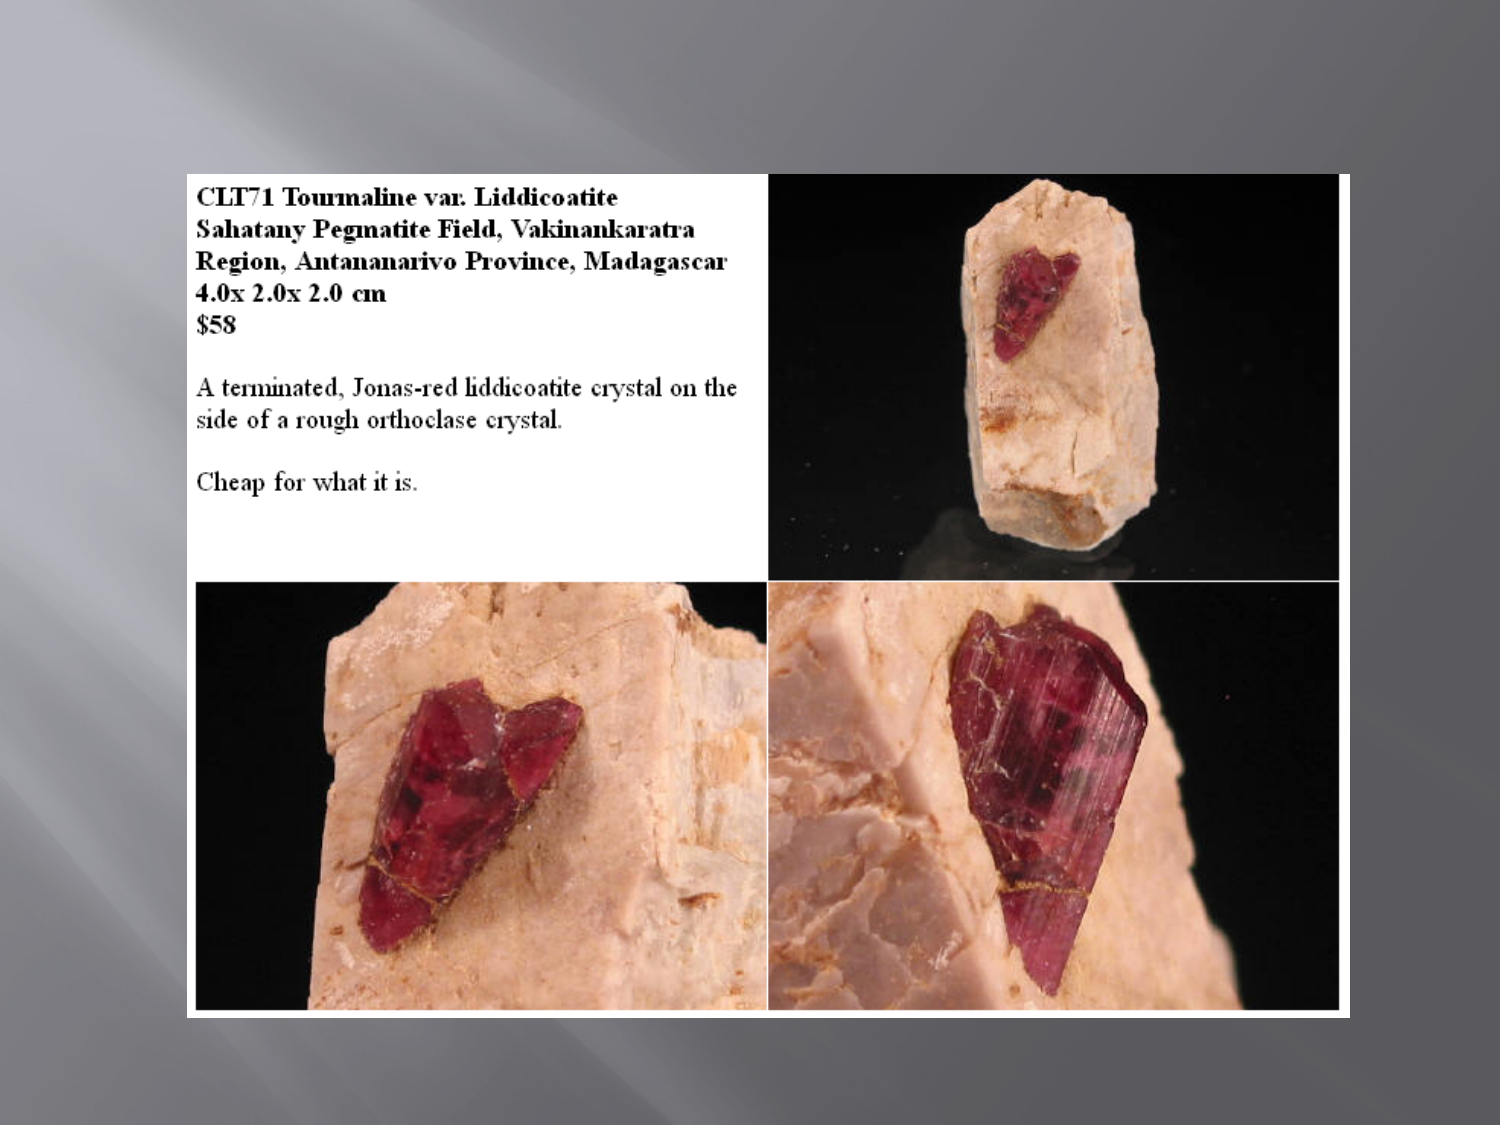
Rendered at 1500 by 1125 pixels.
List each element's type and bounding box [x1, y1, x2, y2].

list [187, 174, 1351, 1019]
